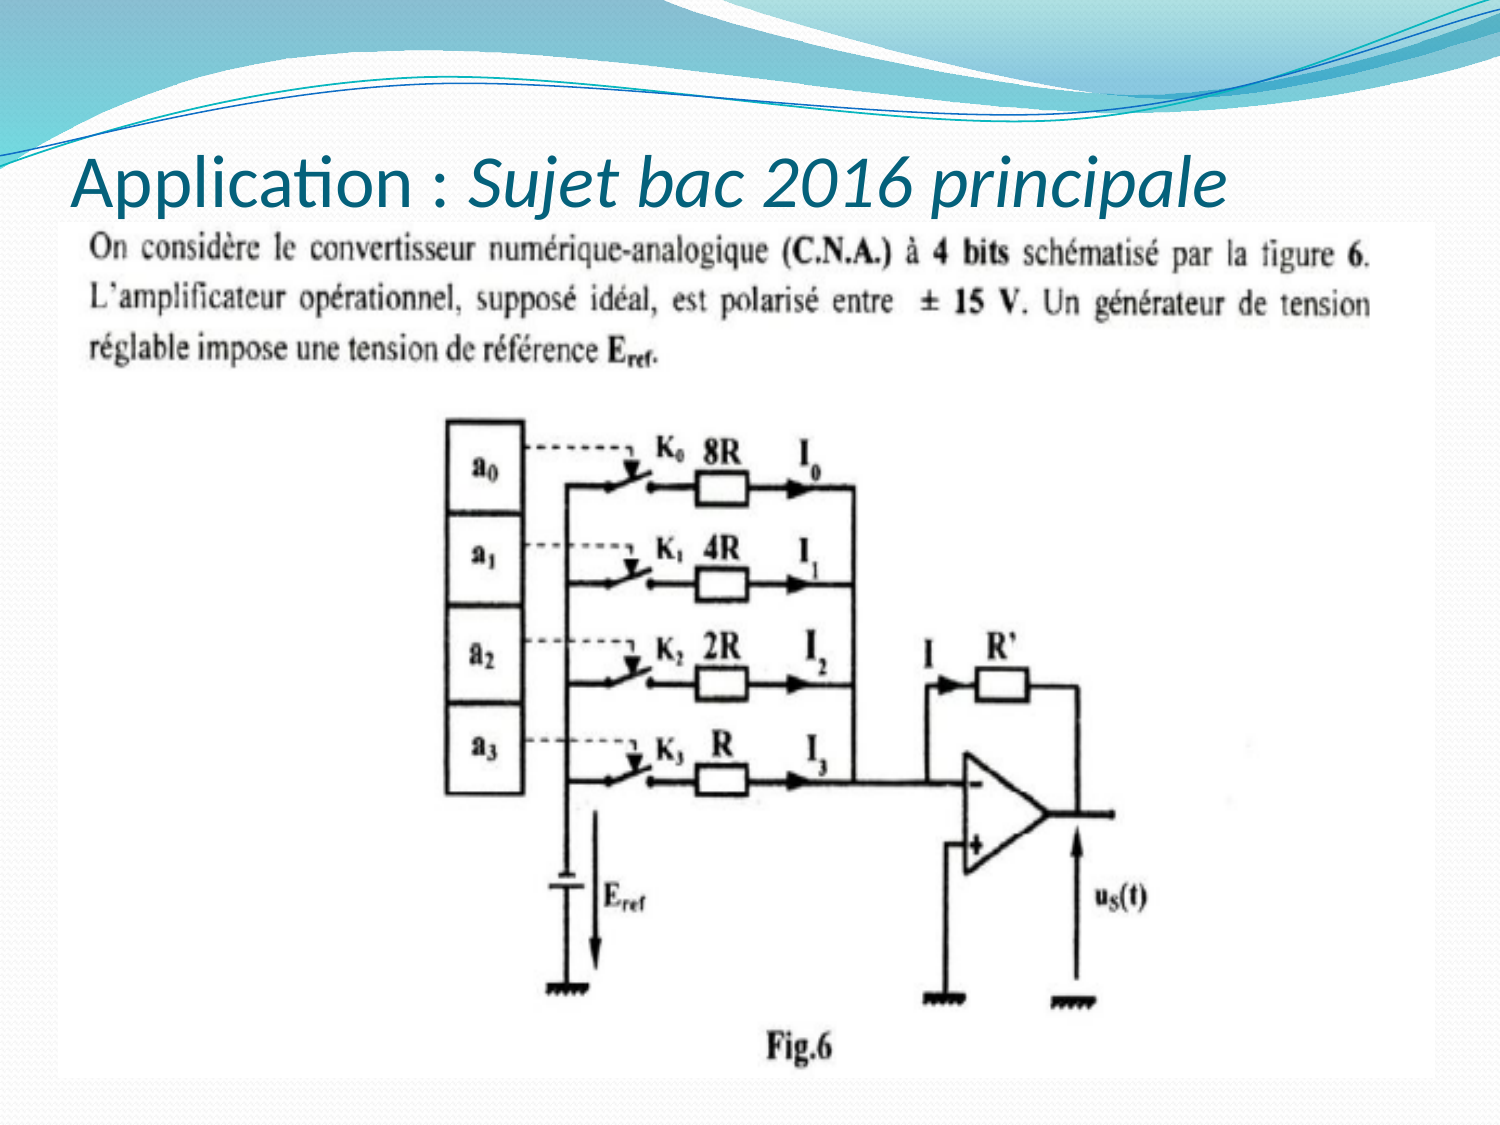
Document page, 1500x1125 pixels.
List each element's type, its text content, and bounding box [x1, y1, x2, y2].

title Application : Sujet bac 2016 principale [70, 35, 1421, 222]
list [58, 222, 1435, 1079]
